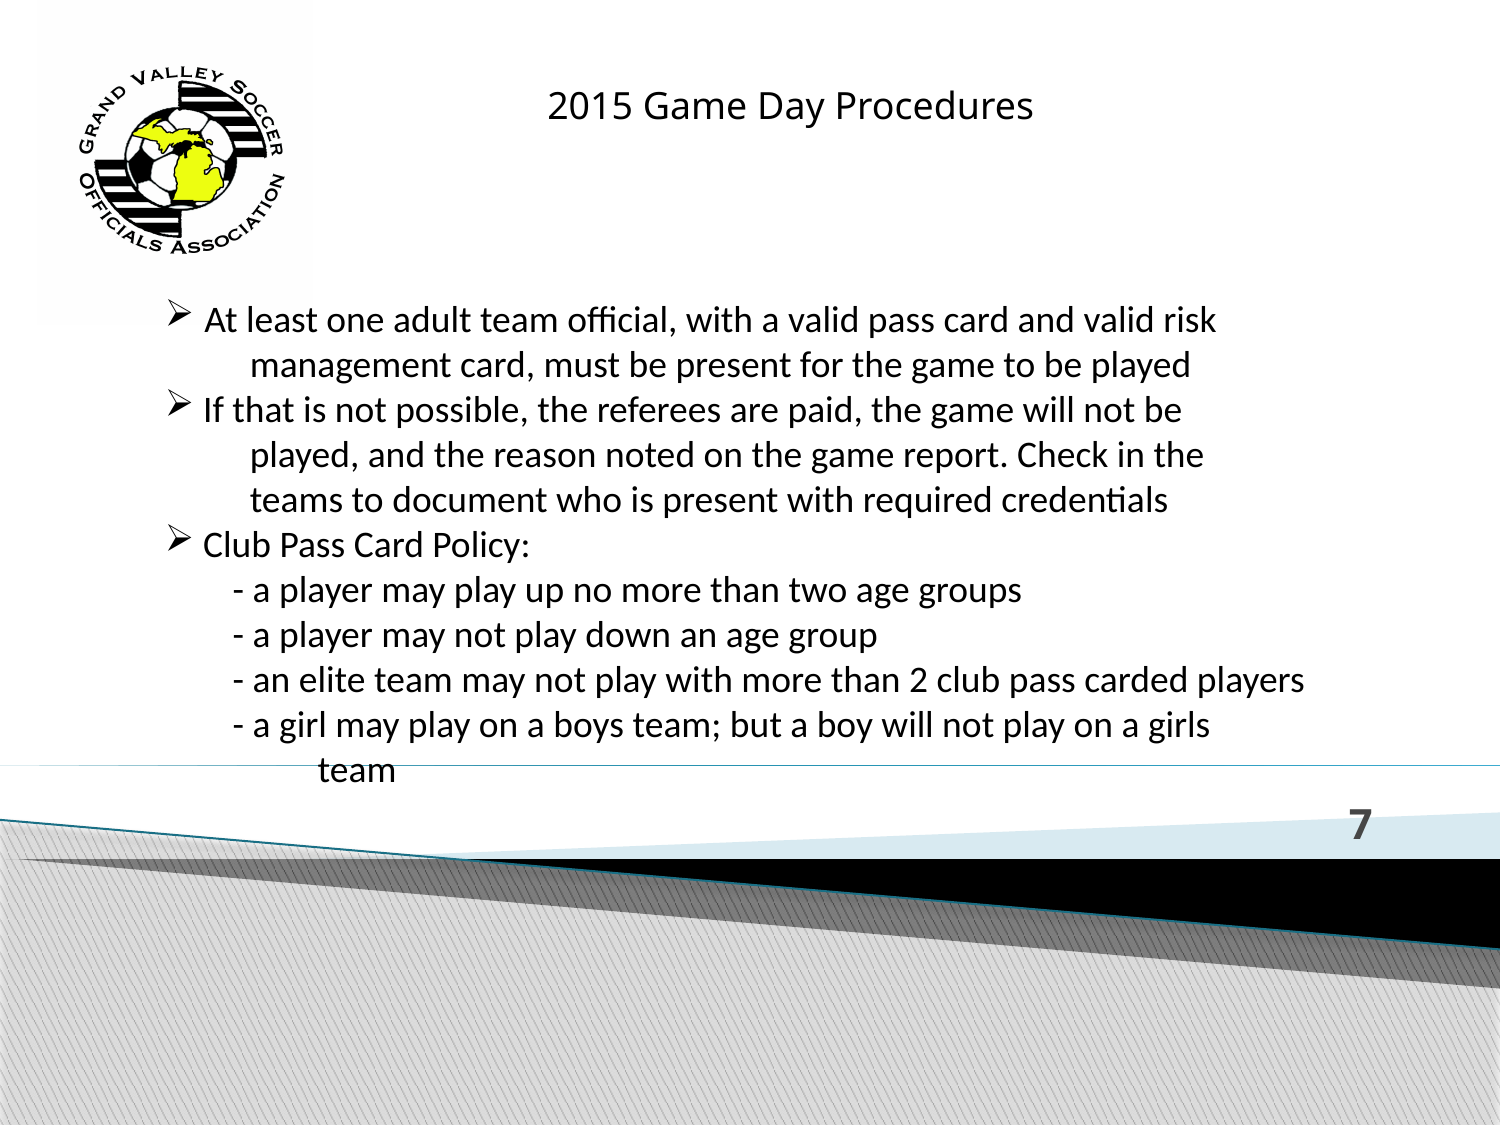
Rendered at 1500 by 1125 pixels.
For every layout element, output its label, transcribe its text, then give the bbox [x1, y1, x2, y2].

text_box 2015 Game Day Procedures [337, 74, 1375, 225]
text_box At least one adult team official, with a valid pass card and valid risk management card, must be present for the game to be played If that is not possible, the referees are paid, the game will not be played, and the reason noted on the game report. Check in the teams to document who is present with required credentials Club Pass Card Policy: - a player may play up no more than two age groups - a player may not play down an age group - an elite team may not play with more than 2 club pass carded players - a girl may play on a boys team; but a boy will not play on a girls team [150, 287, 1375, 798]
picture [37, 0, 313, 326]
picture [5, 859, 1500, 989]
title 7 [112, 87, 1388, 863]
